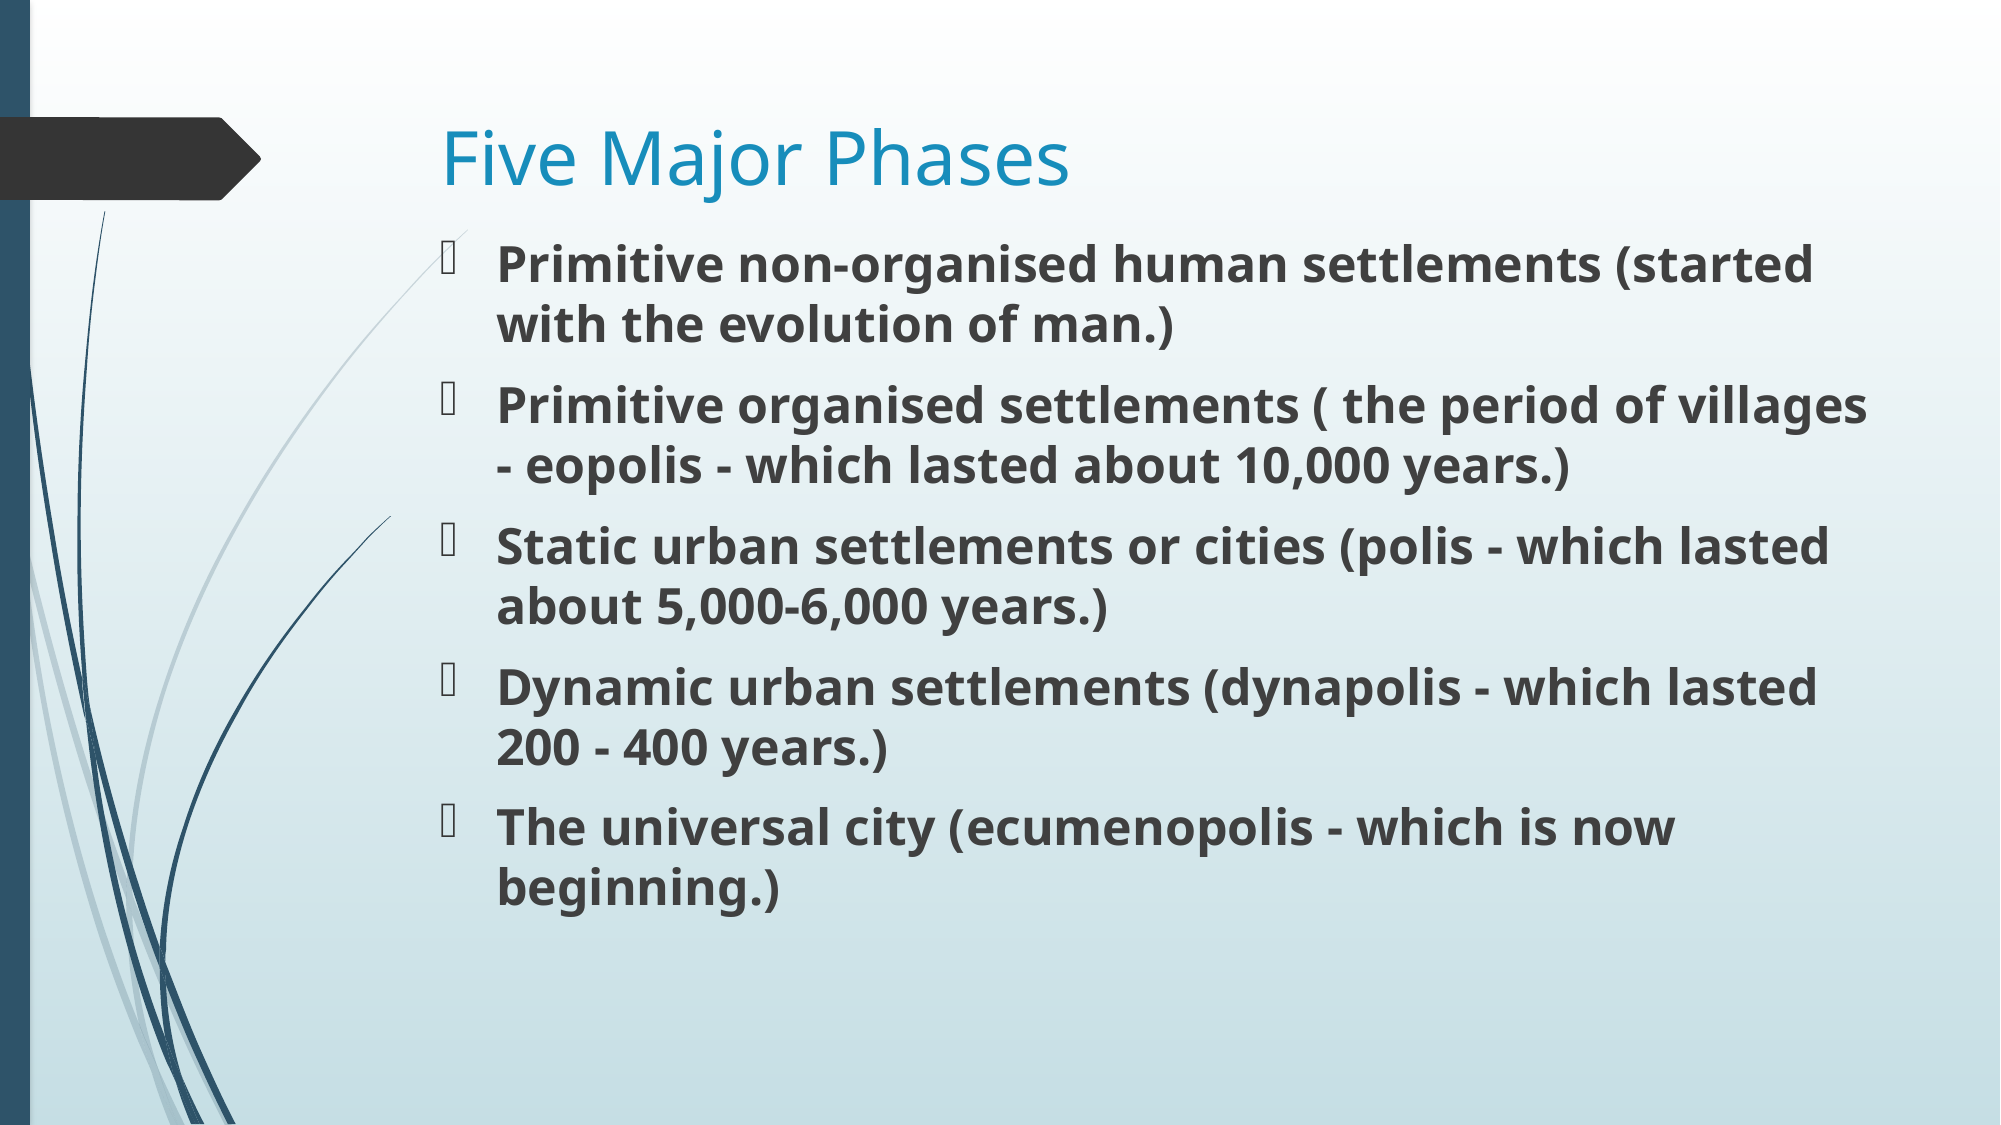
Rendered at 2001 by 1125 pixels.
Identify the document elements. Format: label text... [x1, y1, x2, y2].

title Five Major Phases [425, 102, 1888, 224]
list Primitive non-organised human settlements (started with the evolution of man.) Primitive organised settlements ( the period of villages - eopolis - which lasted about 10,000 years.) Static urban settlements or cities (polis - which lasted about 5,000-6,000 years.) Dynamic urban settlements (dynapolis - which lasted 200 - 400 years.) The universal city (ecumenopolis - which is now beginning.) [424, 224, 1888, 970]
